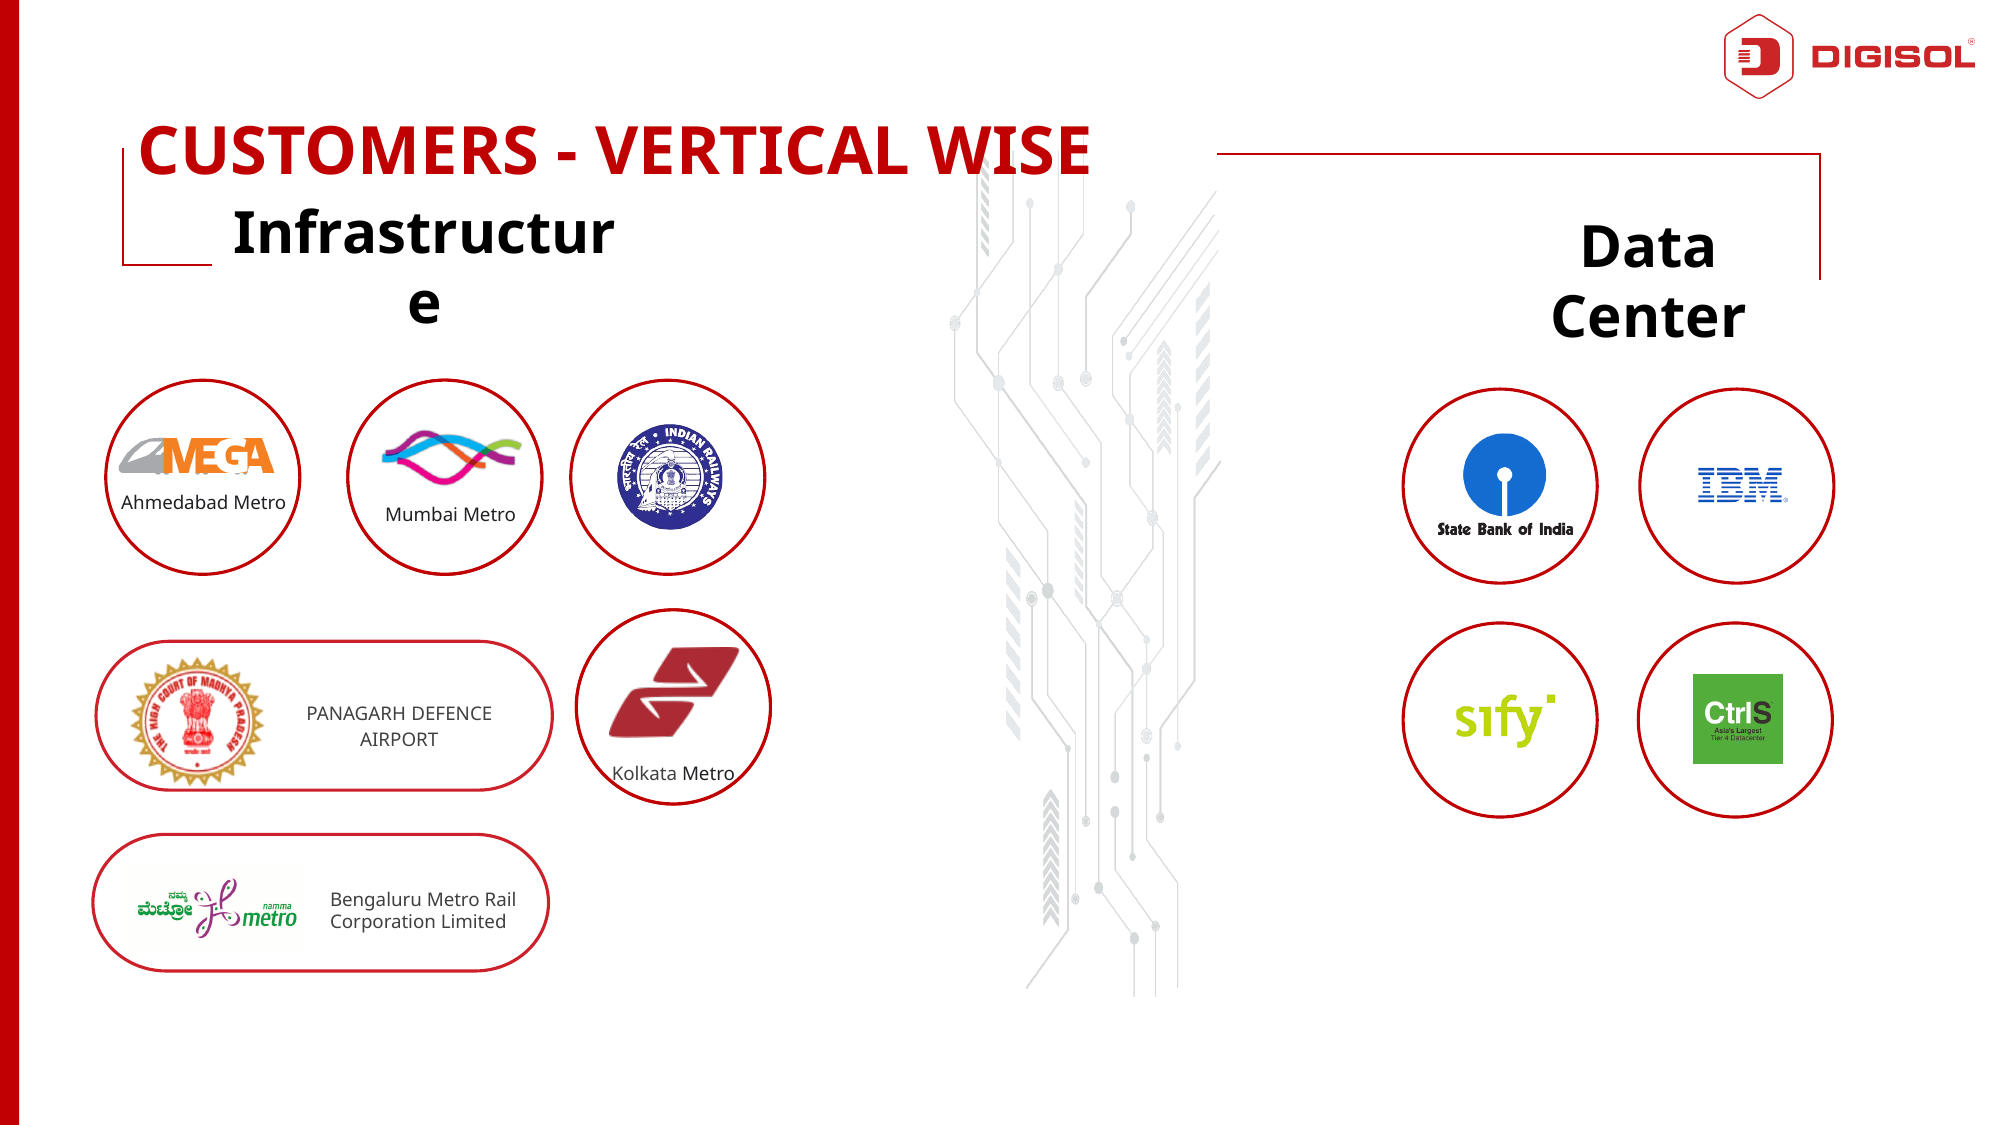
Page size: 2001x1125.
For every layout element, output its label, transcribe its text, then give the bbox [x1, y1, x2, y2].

picture [123, 649, 270, 791]
text_box [296, 445, 302, 479]
picture [98, 417, 296, 492]
text_box [346, 378, 544, 492]
text_box [363, 533, 527, 576]
picture [1694, 459, 1790, 509]
text_box [1638, 387, 1836, 585]
picture [608, 187, 1580, 996]
text_box Ahmedabad Metro [79, 479, 328, 521]
text_box [1401, 623, 1599, 819]
text_box CUSTOMERS - VERTICAL WISE [122, 109, 1230, 187]
text_box [1636, 621, 1834, 819]
text_box [1522, 428, 1599, 583]
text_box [122, 147, 213, 266]
text_box [0, 0, 21, 1125]
text_box [569, 378, 751, 574]
picture [123, 860, 308, 956]
text_box Kolkata Metro [563, 750, 784, 792]
text_box [623, 792, 724, 806]
text_box [574, 611, 772, 750]
text_box Data Center [1477, 280, 1820, 357]
picture [1723, 13, 1975, 100]
text_box [94, 656, 123, 776]
text_box Mumbai Metro [340, 492, 561, 533]
picture [380, 428, 523, 486]
text_box [114, 521, 292, 576]
text_box [1423, 387, 1580, 427]
text_box PANAGARH DEFENCE AIRPORT [274, 691, 525, 758]
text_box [1216, 153, 1821, 280]
text_box Infrastructure [212, 187, 637, 343]
text_box [124, 378, 281, 417]
text_box Bengaluru Metro Rail Corporation Limited [308, 880, 549, 941]
text_box [91, 832, 547, 973]
text_box [133, 639, 554, 792]
picture [1693, 674, 1783, 764]
